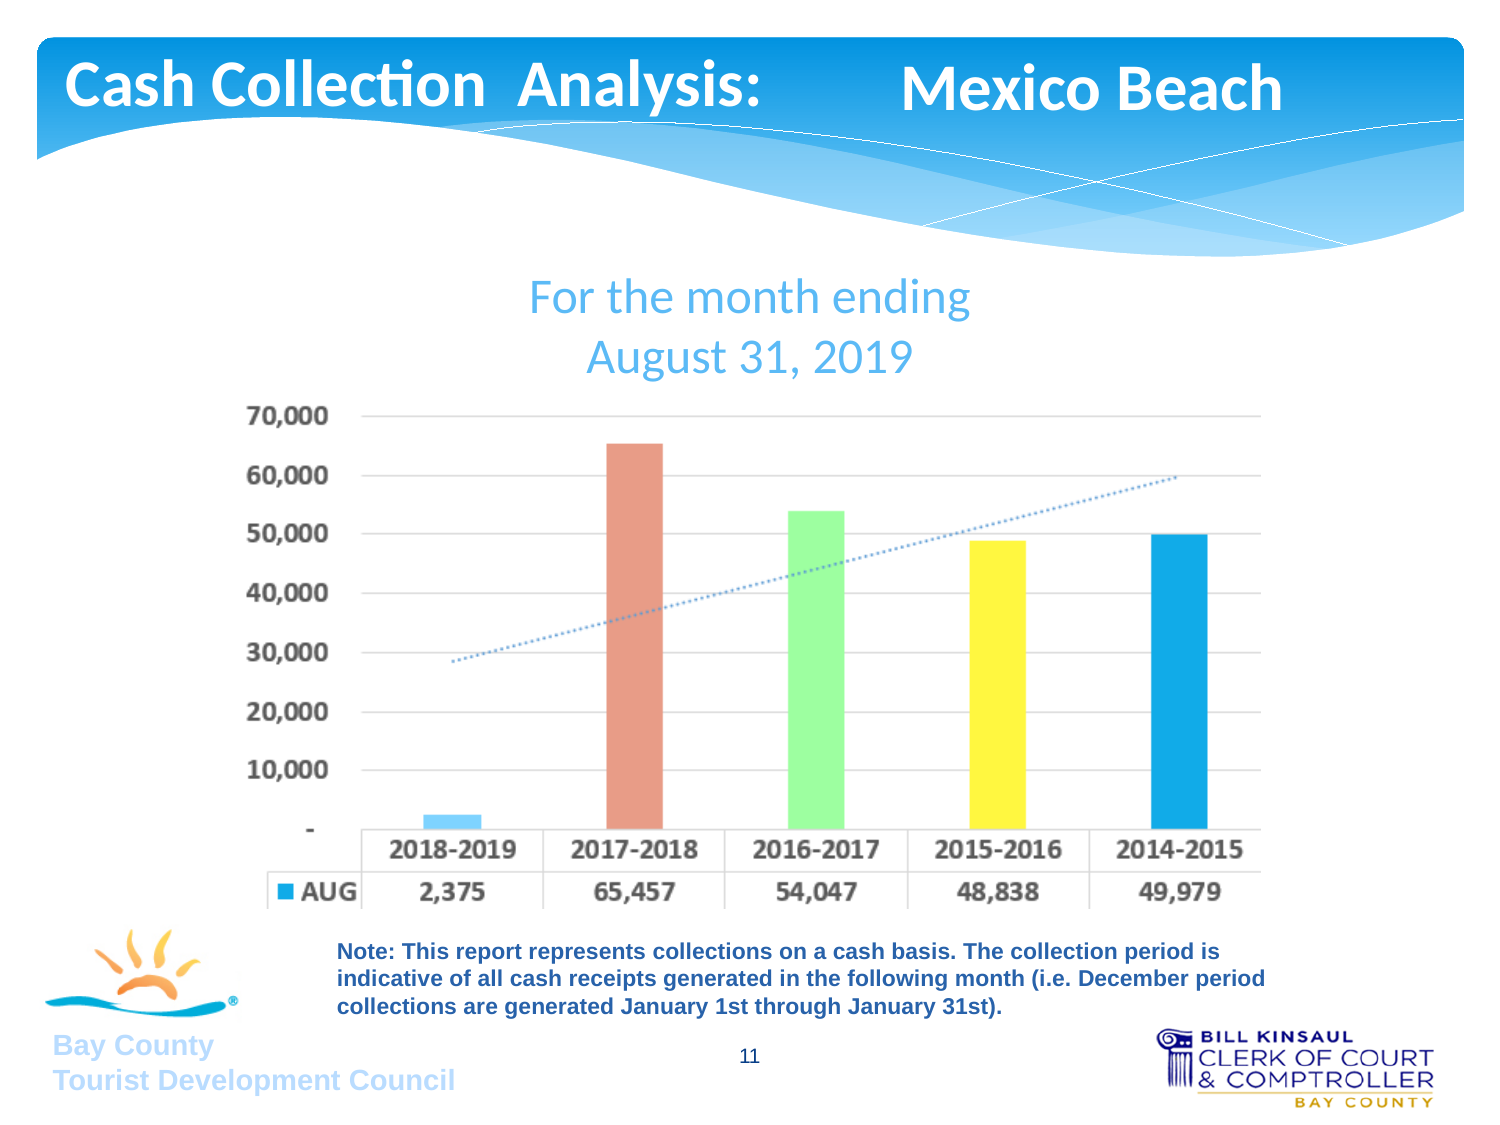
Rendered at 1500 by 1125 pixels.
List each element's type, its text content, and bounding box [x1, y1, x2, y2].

picture [1149, 1017, 1438, 1115]
text_box Bay County Tourist Development Council [37, 1018, 618, 1104]
slide_number 11 [654, 1026, 846, 1086]
picture [37, 920, 242, 1028]
text_box For the month ending August 31, 2019 [441, 256, 1058, 392]
text_box Cash Collection Analysis: [37, 32, 792, 127]
picture [239, 397, 1261, 910]
text_box Note: This report represents collections on a cash basis. The collection period is indicative of all cash receipts generated in the following month (i.e. December period collections are generated January 1st through January 31st). [322, 928, 1285, 1026]
text_box Mexico Beach [791, 36, 1393, 131]
